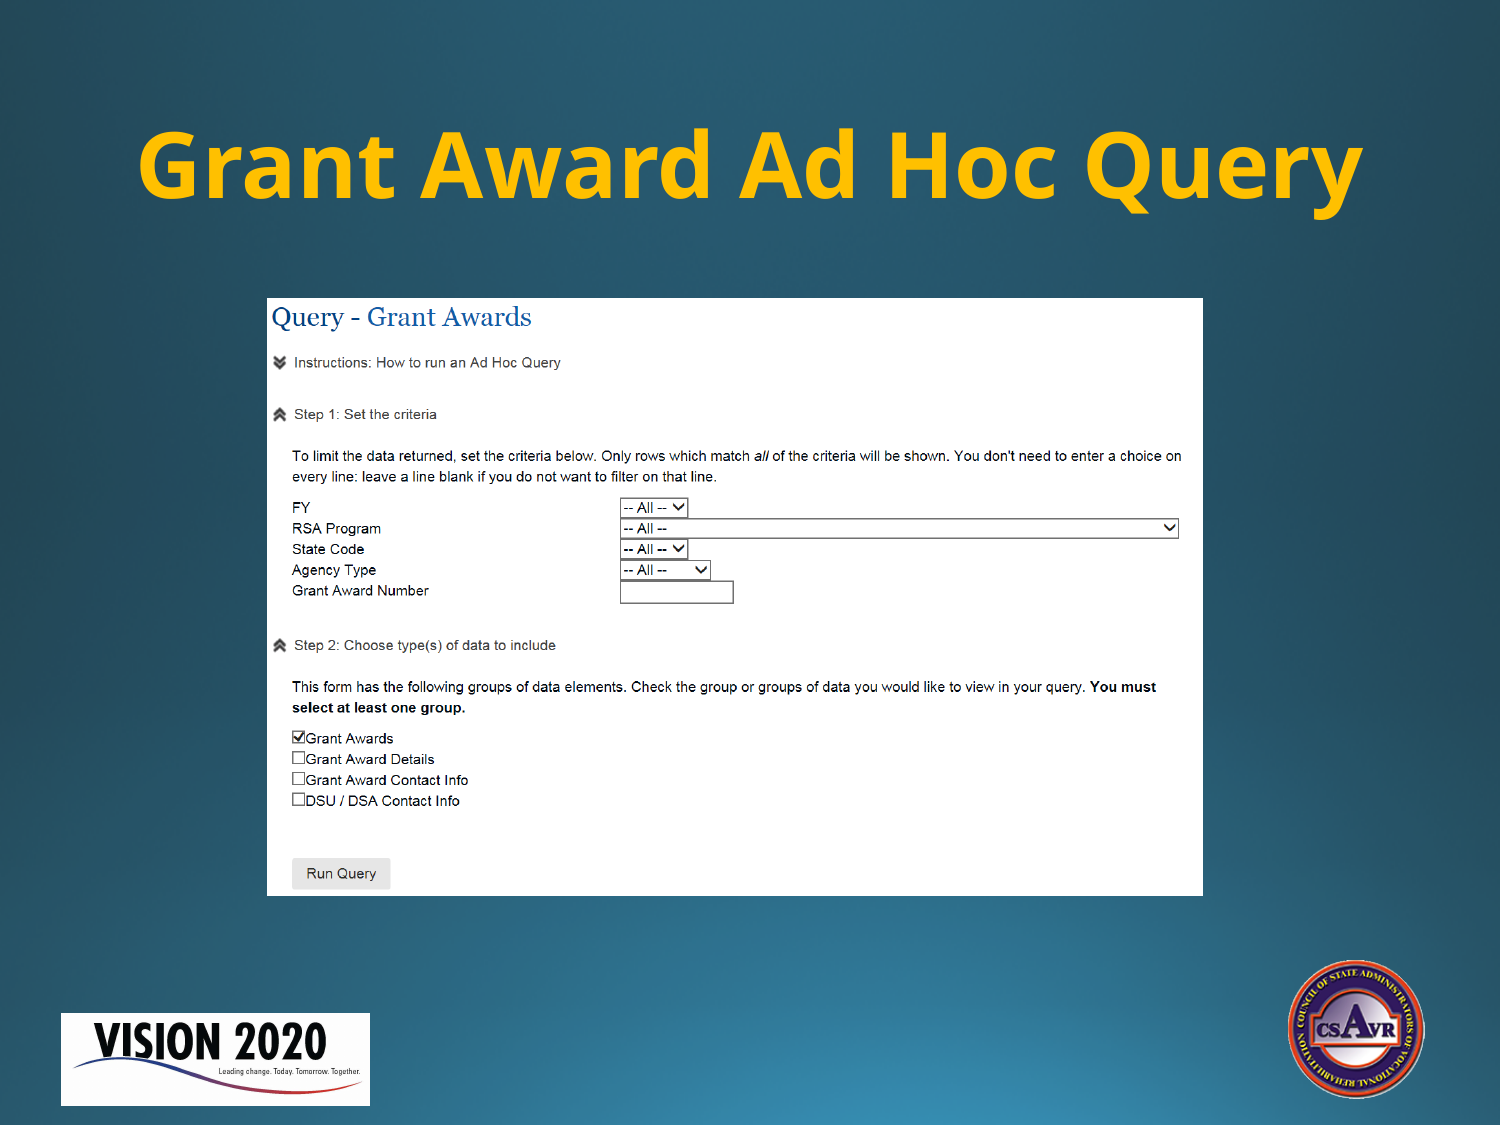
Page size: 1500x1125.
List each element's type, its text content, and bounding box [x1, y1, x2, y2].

title Grant Award Ad Hoc Query [103, 59, 1397, 278]
picture [61, 1013, 370, 1106]
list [267, 298, 1203, 896]
picture [1285, 957, 1425, 1099]
